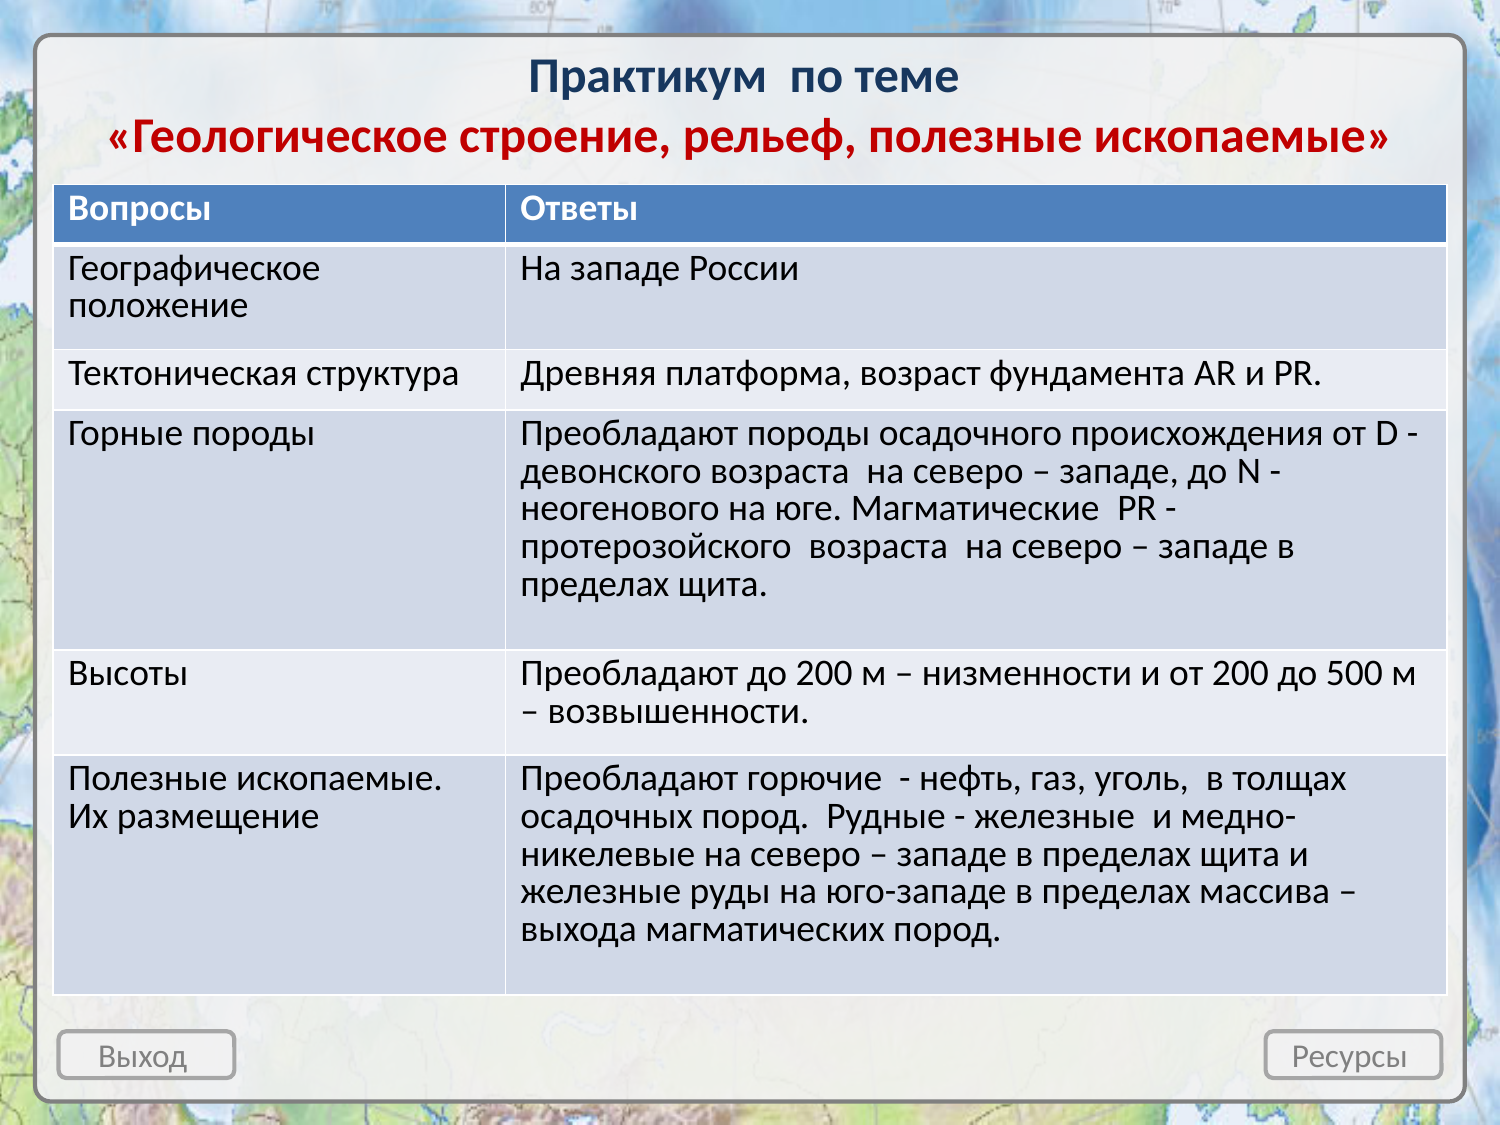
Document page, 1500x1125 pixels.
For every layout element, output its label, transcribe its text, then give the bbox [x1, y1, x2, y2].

table_cell Преобладают горючие - нефть, газ, уголь, в толщах осадочных пород. Рудные - железные и медно-никелевые на северо – западе в пределах щита и железные руды на юго-западе в пределах массива – выхода магматических пород. [506, 756, 1446, 994]
text_box [32, 32, 1467, 1104]
table_header Ответы [506, 185, 1446, 242]
text_box Ресурсы [1263, 1029, 1444, 1081]
table_cell Географическое положение [54, 247, 505, 349]
table_cell На западе России [506, 247, 1446, 349]
table_cell Полезные ископаемые. Их размещение [54, 756, 505, 994]
table_cell Горные породы [54, 411, 505, 649]
table_cell Высоты [54, 651, 505, 754]
table_header Вопросы [54, 185, 505, 242]
text_box Практикум по теме «Геологическое строение, рельеф, полезные ископаемые» [35, 35, 1454, 170]
table_cell Тектоническая структура [54, 350, 505, 409]
table_cell Преобладают до 200 м – низменности и от 200 до 500 м – возвышенности. [506, 651, 1446, 754]
text_box Выход [56, 1029, 237, 1081]
table_cell Древняя платформа, возраст фундамента AR и PR. [506, 350, 1446, 409]
table_cell Преобладают породы осадочного происхождения от D -девонского возраста на северо – западе, до N - неогенового на юге. Магматические PR - протерозойского возраста на северо – западе в пределах щита. [506, 411, 1446, 649]
